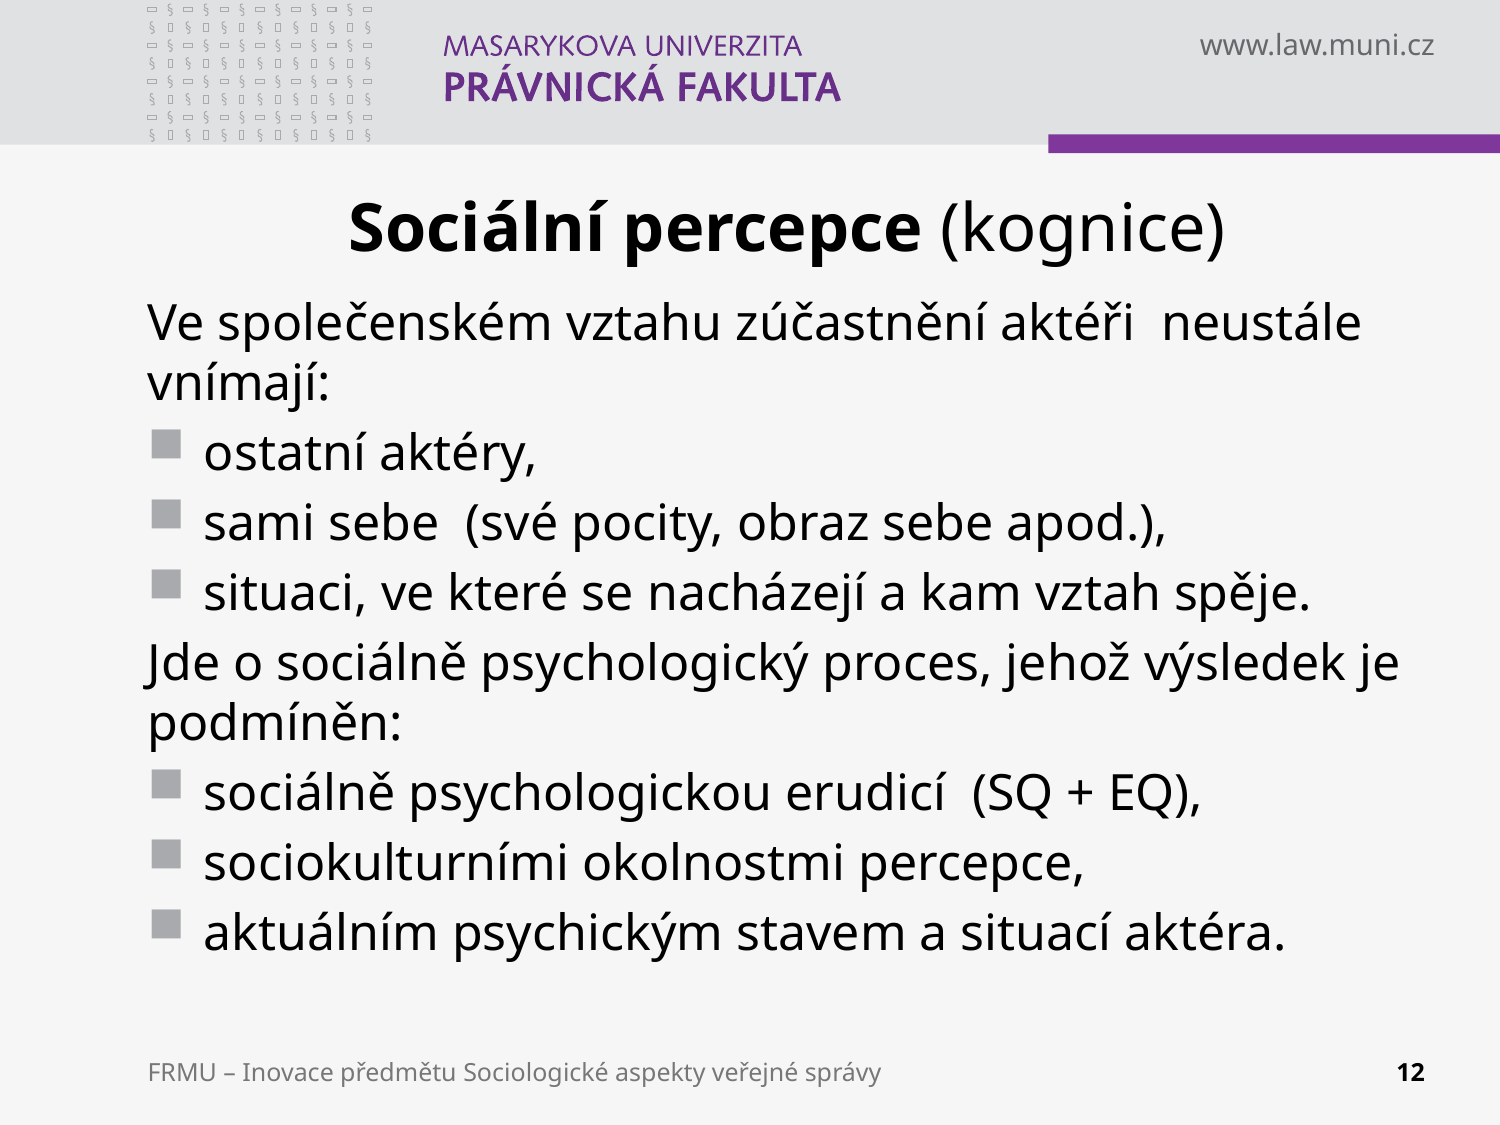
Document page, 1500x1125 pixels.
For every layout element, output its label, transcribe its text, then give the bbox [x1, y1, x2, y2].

footer FRMU – Inovace předmětu Sociologické aspekty veřejné správy [147, 1056, 1269, 1100]
title Sociální percepce (kognice) [149, 184, 1426, 268]
slide_number 12 [1316, 1056, 1425, 1100]
list Ve společenském vztahu zúčastnění aktéři neustále vnímají: ostatní aktéry, sami sebe (své pocity, obraz sebe apod.), situaci, ve které se nacházejí a kam vztah spěje. Jde o sociálně psychologický proces, jehož výsledek je podmíněn: sociálně psychologickou erudicí (SQ + EQ), sociokulturními okolnostmi percepce, aktuálním psychickým stavem a situací aktéra. [147, 290, 1423, 1006]
